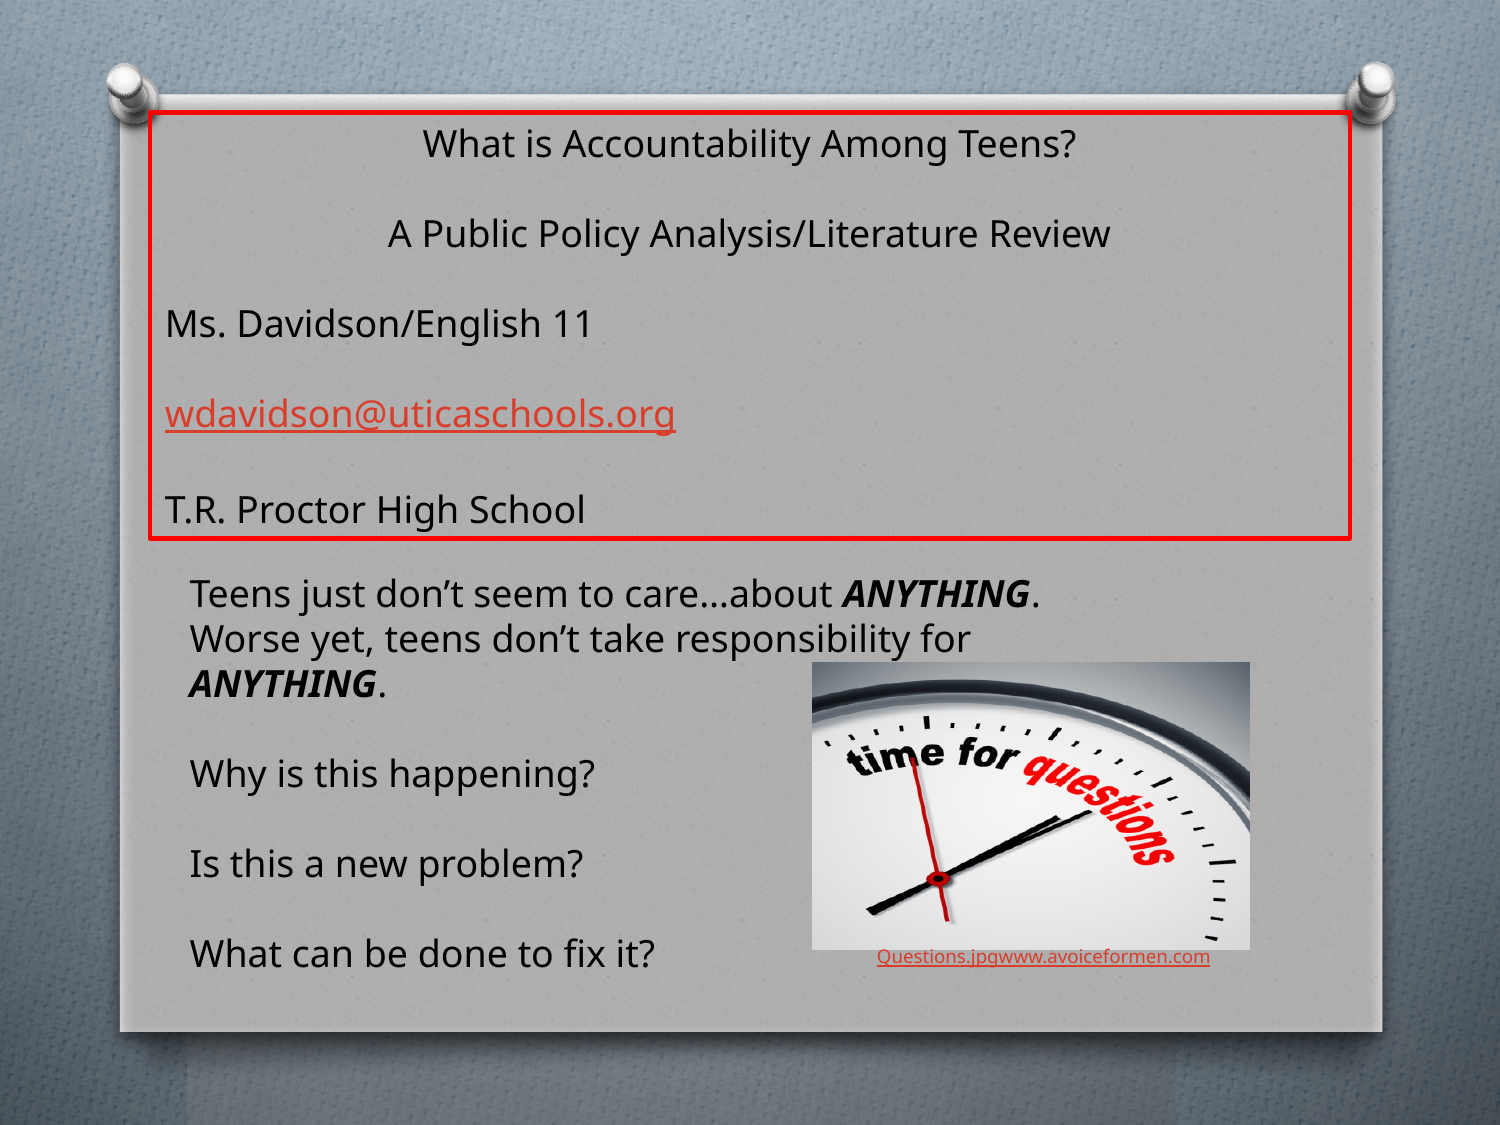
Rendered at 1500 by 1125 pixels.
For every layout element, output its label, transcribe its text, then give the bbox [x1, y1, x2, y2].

text_box Teens just don’t seem to care…about ANYTHING. Worse yet, teens don’t take responsibility for ANYTHING. Why is this happening? Is this a new problem? What can be done to fix it? [174, 562, 1063, 1073]
picture [1317, 35, 1439, 156]
text_box Questions.jpgwww.avoiceformen.com [824, 937, 1263, 1023]
text_box What is Accountability Among Teens? A Public Policy Analysis/Literature Review Ms. Davidson/English 11 wdavidson@uticaschools.org T.R. Proctor High School [149, 112, 1350, 539]
picture [75, 29, 198, 148]
picture [812, 662, 1250, 951]
